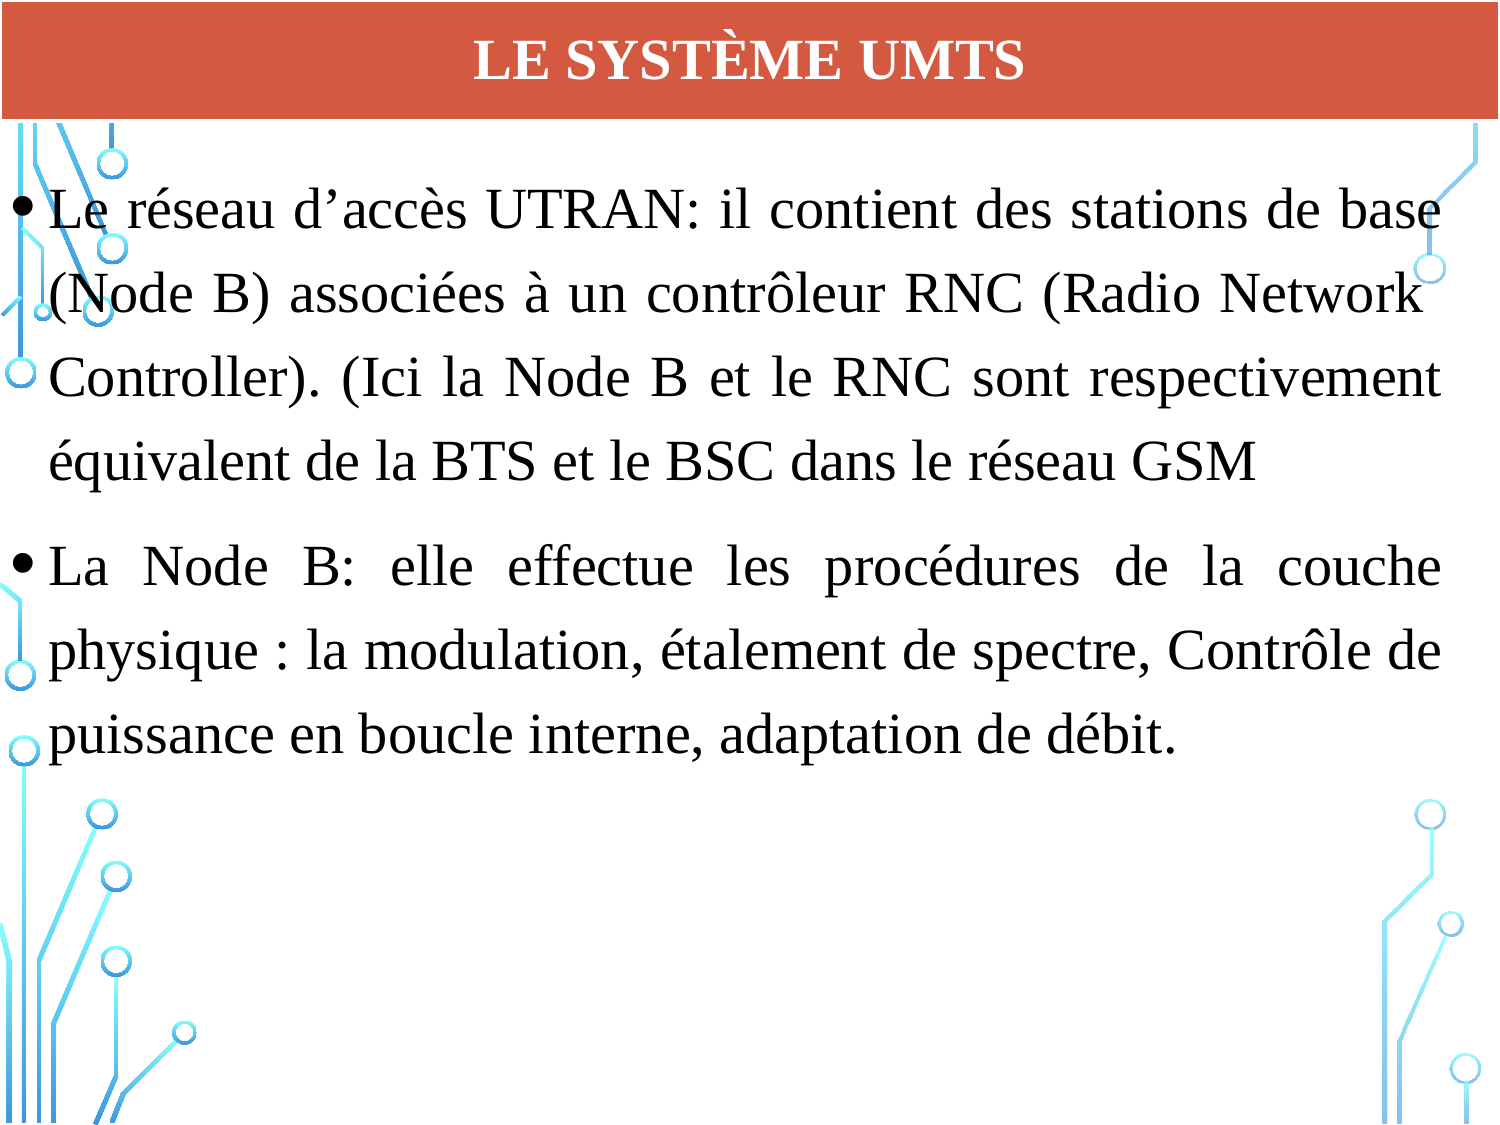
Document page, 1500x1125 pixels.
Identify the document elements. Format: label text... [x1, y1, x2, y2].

list Le réseau d’accès UTRAN: il contient des stations de base (Node B) associées à un contrôleur RNC (Radio Network Controller). (Ici la Node B et le RNC sont respectivement équivalent de la BTS et le BSC dans le réseau GSM La Node B: elle effectue les procédures de la couche physique : la modulation, étalement de spectre, Contrôle de puissance en boucle interne, adaptation de débit. [0, 149, 1459, 799]
title Le système UMTS [0, 0, 1500, 123]
